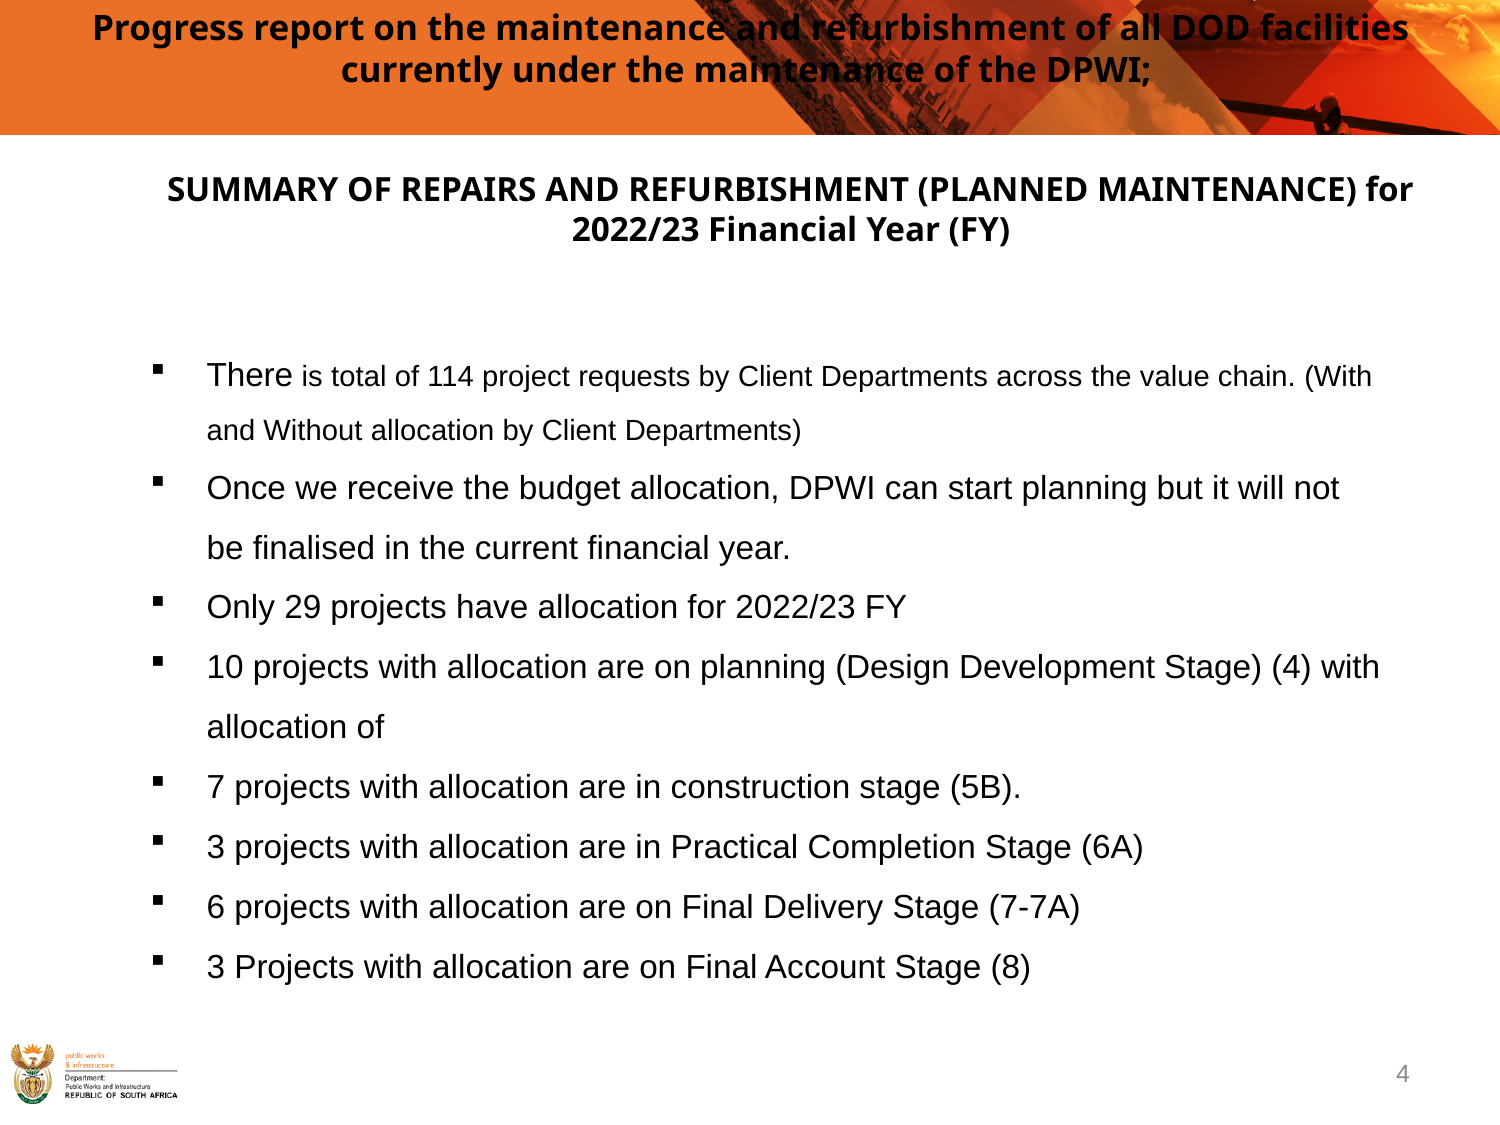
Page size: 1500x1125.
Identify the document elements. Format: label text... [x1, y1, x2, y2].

slide_number 4 [1074, 1042, 1425, 1103]
title Progress report on the maintenance and refurbishment of all DOD facilities currently under the maintenance of the DPWI; [6, 0, 1495, 136]
picture [0, 0, 6, 135]
picture [7, 1038, 187, 1108]
picture [1495, 0, 1500, 135]
text_box There is total of 114 project requests by Client Departments across the value chain. (With and Without allocation by Client Departments) Once we receive the budget allocation, DPWI can start planning but it will not be finalised in the current financial year. Only 29 projects have allocation for 2022/23 FY 10 projects with allocation are on planning (Design Development Stage) (4) with allocation of 7 projects with allocation are in construction stage (5B). 3 projects with allocation are in Practical Completion Stage (6A) 6 projects with allocation are on Final Delivery Stage (7-7A) 3 Projects with allocation are on Final Account Stage (8) [135, 326, 1400, 993]
text_box SUMMARY OF REPAIRS AND REFURBISHMENT (PLANNED MAINTENANCE) for 2022/23 Financial Year (FY) [135, 160, 1447, 256]
